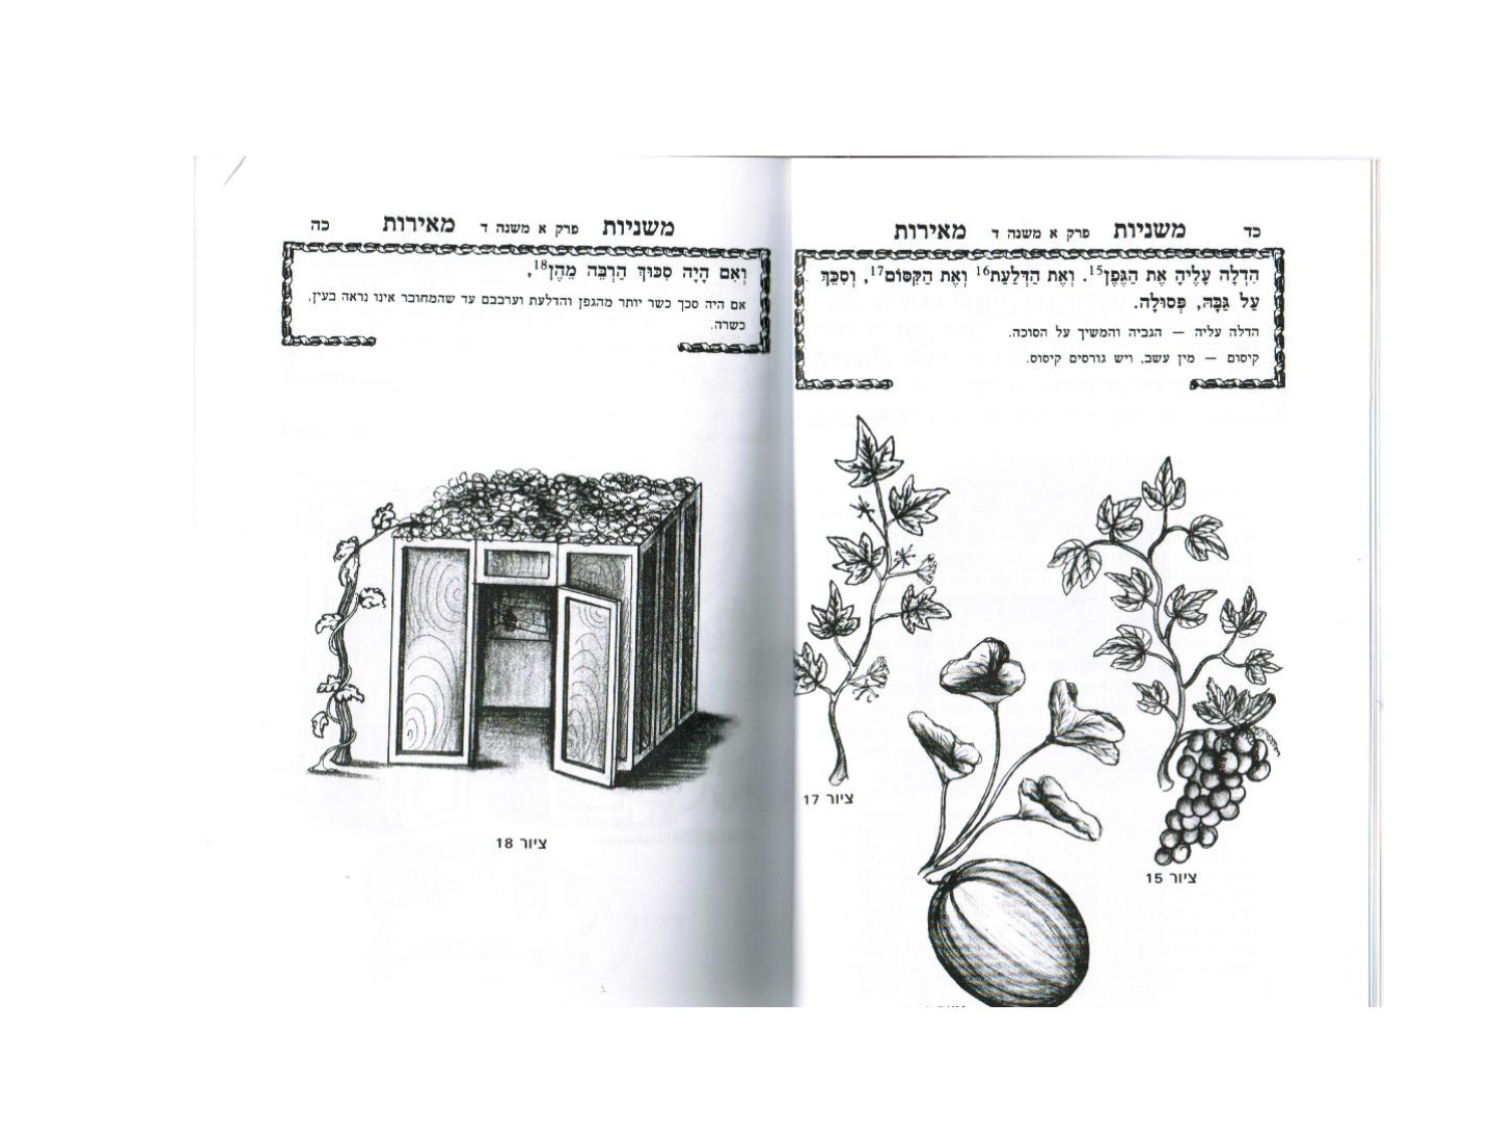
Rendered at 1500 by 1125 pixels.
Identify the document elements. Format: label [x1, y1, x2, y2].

picture [168, 0, 1383, 1125]
